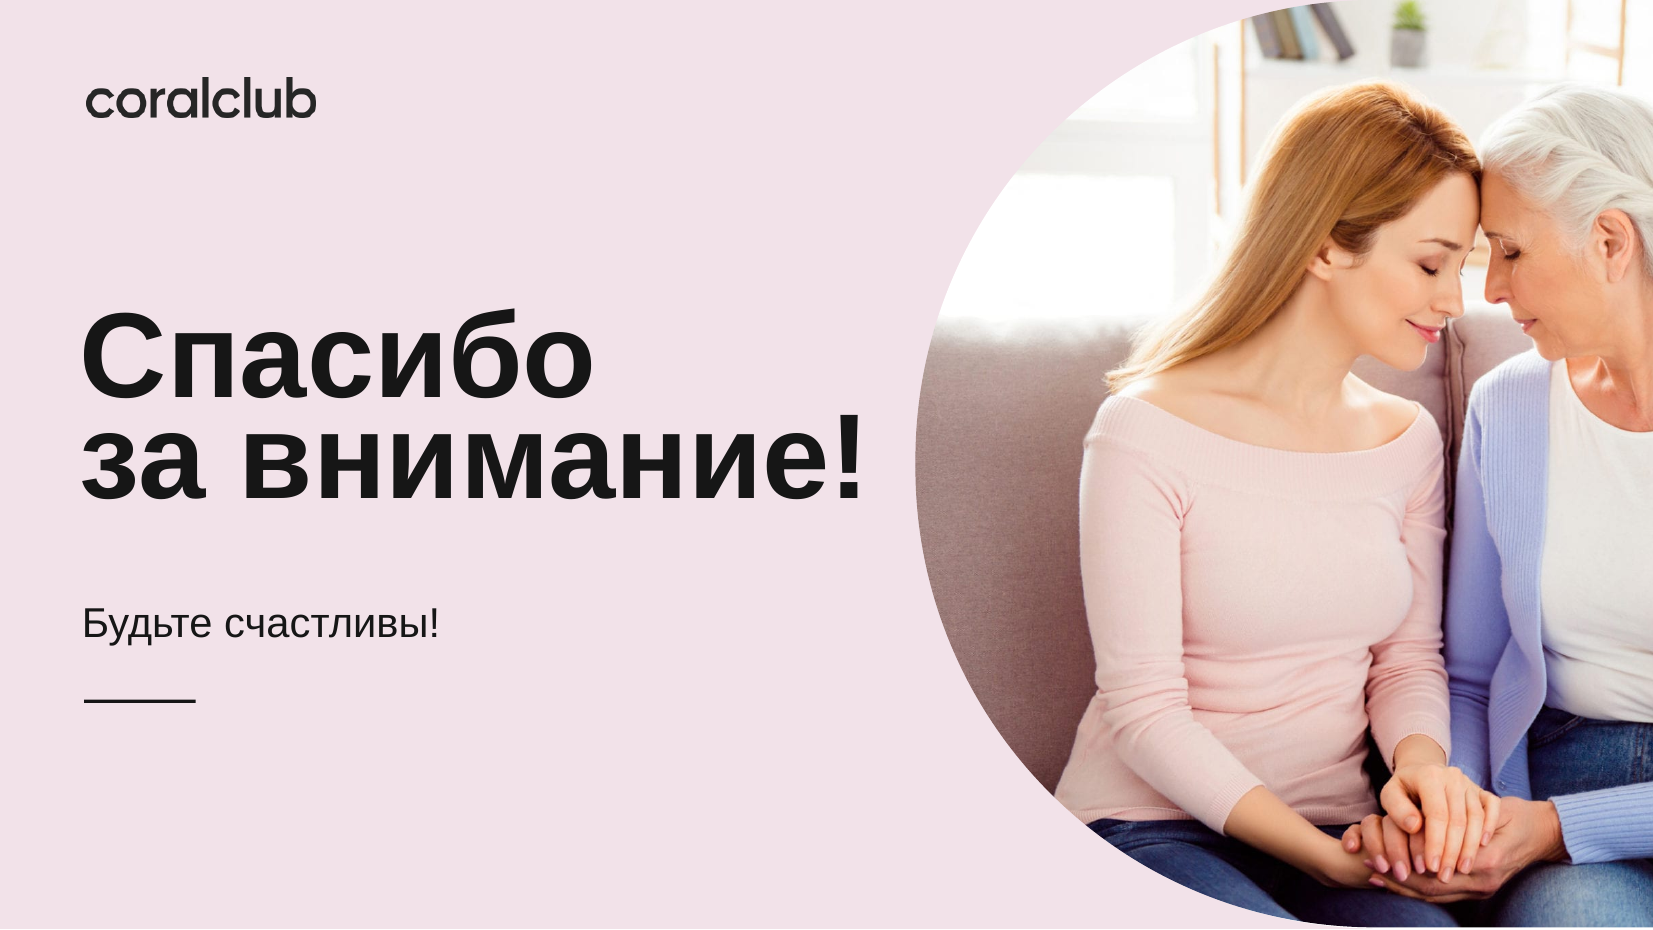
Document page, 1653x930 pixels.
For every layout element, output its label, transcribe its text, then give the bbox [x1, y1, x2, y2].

picture [85, 76, 316, 118]
text_box Спасибо за внимание! [64, 308, 909, 479]
picture [915, 0, 1653, 928]
list Будьте счастливы! [74, 594, 909, 741]
text_box [84, 699, 196, 703]
